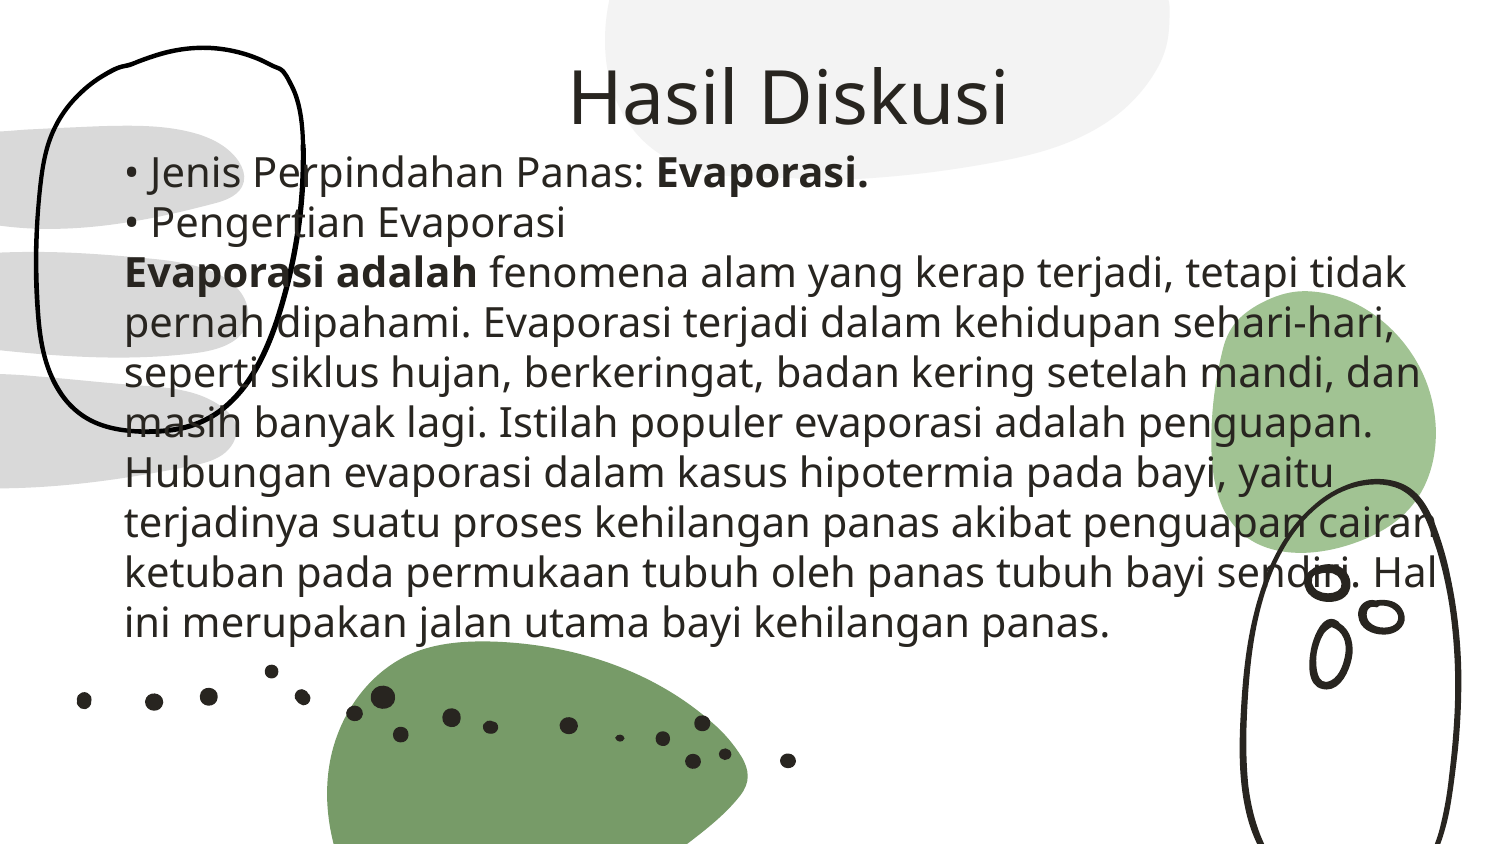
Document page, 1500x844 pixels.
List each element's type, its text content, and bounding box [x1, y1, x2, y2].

title Hasil Diskusi [226, 53, 1352, 137]
subtitle • Jenis Perpindahan Panas: Evaporasi. • Pengertian Evaporasi Evaporasi adalah fenomena alam yang kerap terjadi, tetapi tidak pernah dipahami. Evaporasi terjadi dalam kehidupan sehari-hari, seperti siklus hujan, berkeringat, badan kering setelah mandi, dan masih banyak lagi. Istilah populer evaporasi adalah penguapan. Hubungan evaporasi dalam kasus hipotermia pada bayi, yaitu terjadinya suatu proses kehilangan panas akibat penguapan cairan ketuban pada permukaan tubuh oleh panas tubuh bayi sendiri. Hal ini merupakan jalan utama bayi kehilangan panas. [108, 270, 1469, 523]
